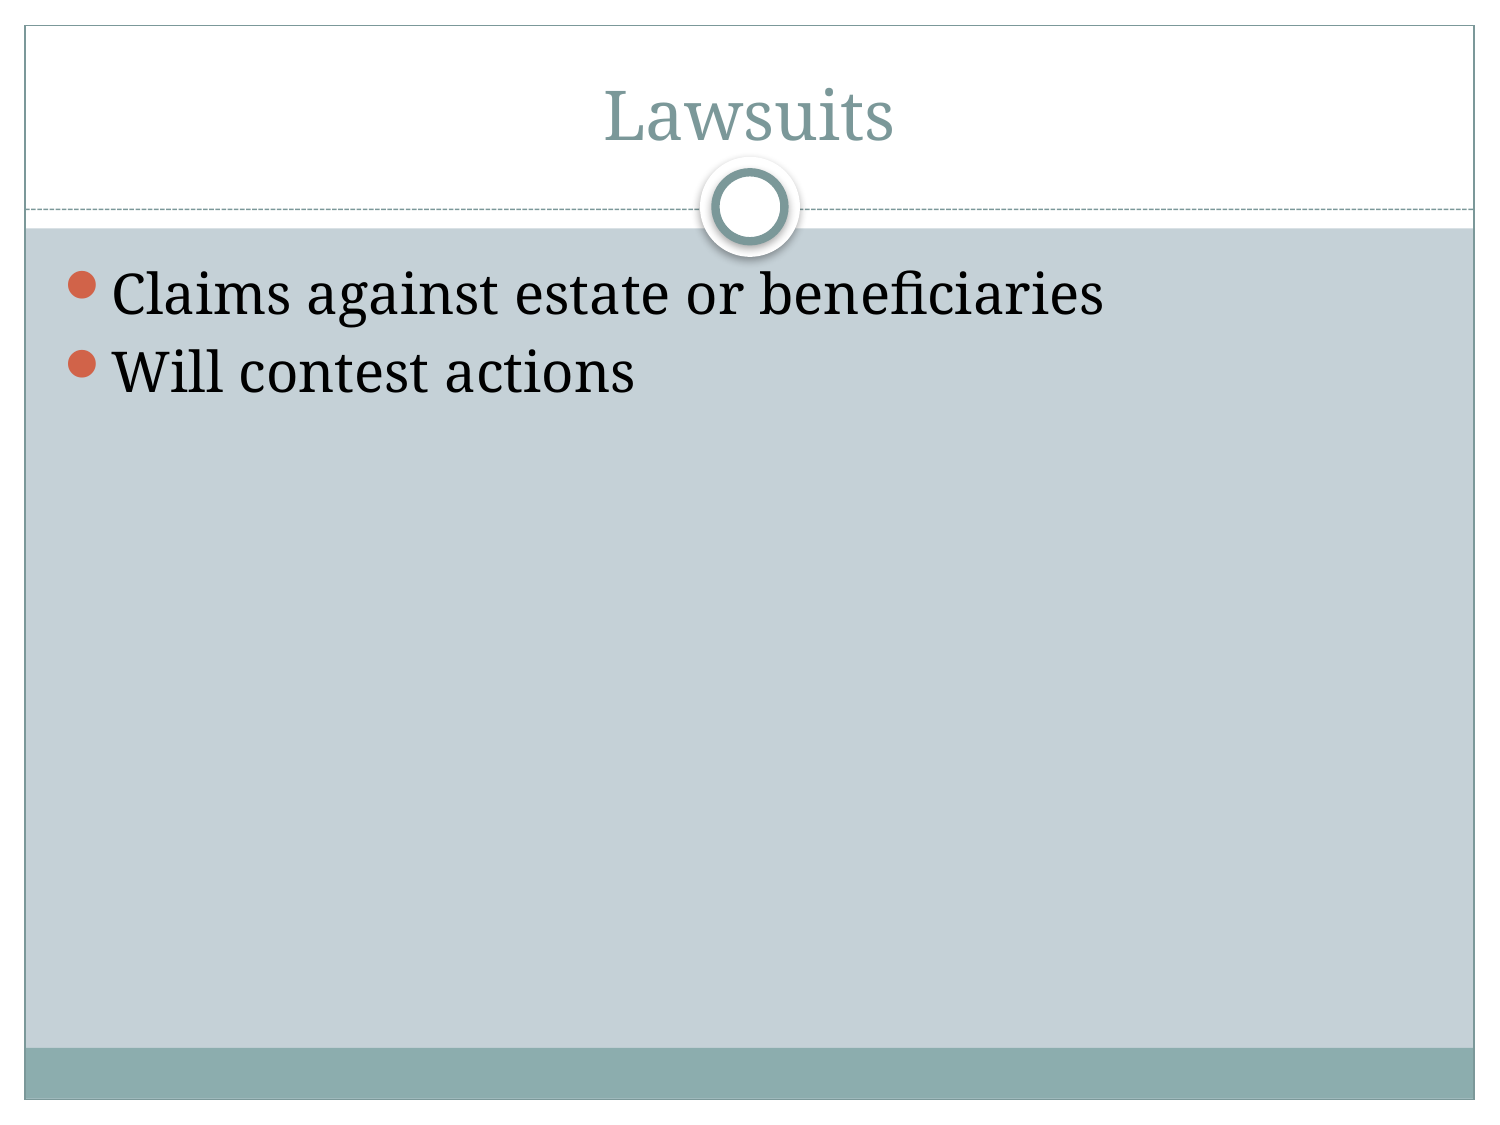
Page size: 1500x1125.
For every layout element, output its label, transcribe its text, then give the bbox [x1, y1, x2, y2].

list Claims against estate or beneficiaries Will contest actions [49, 250, 1445, 1001]
title Lawsuits [49, 37, 1450, 162]
